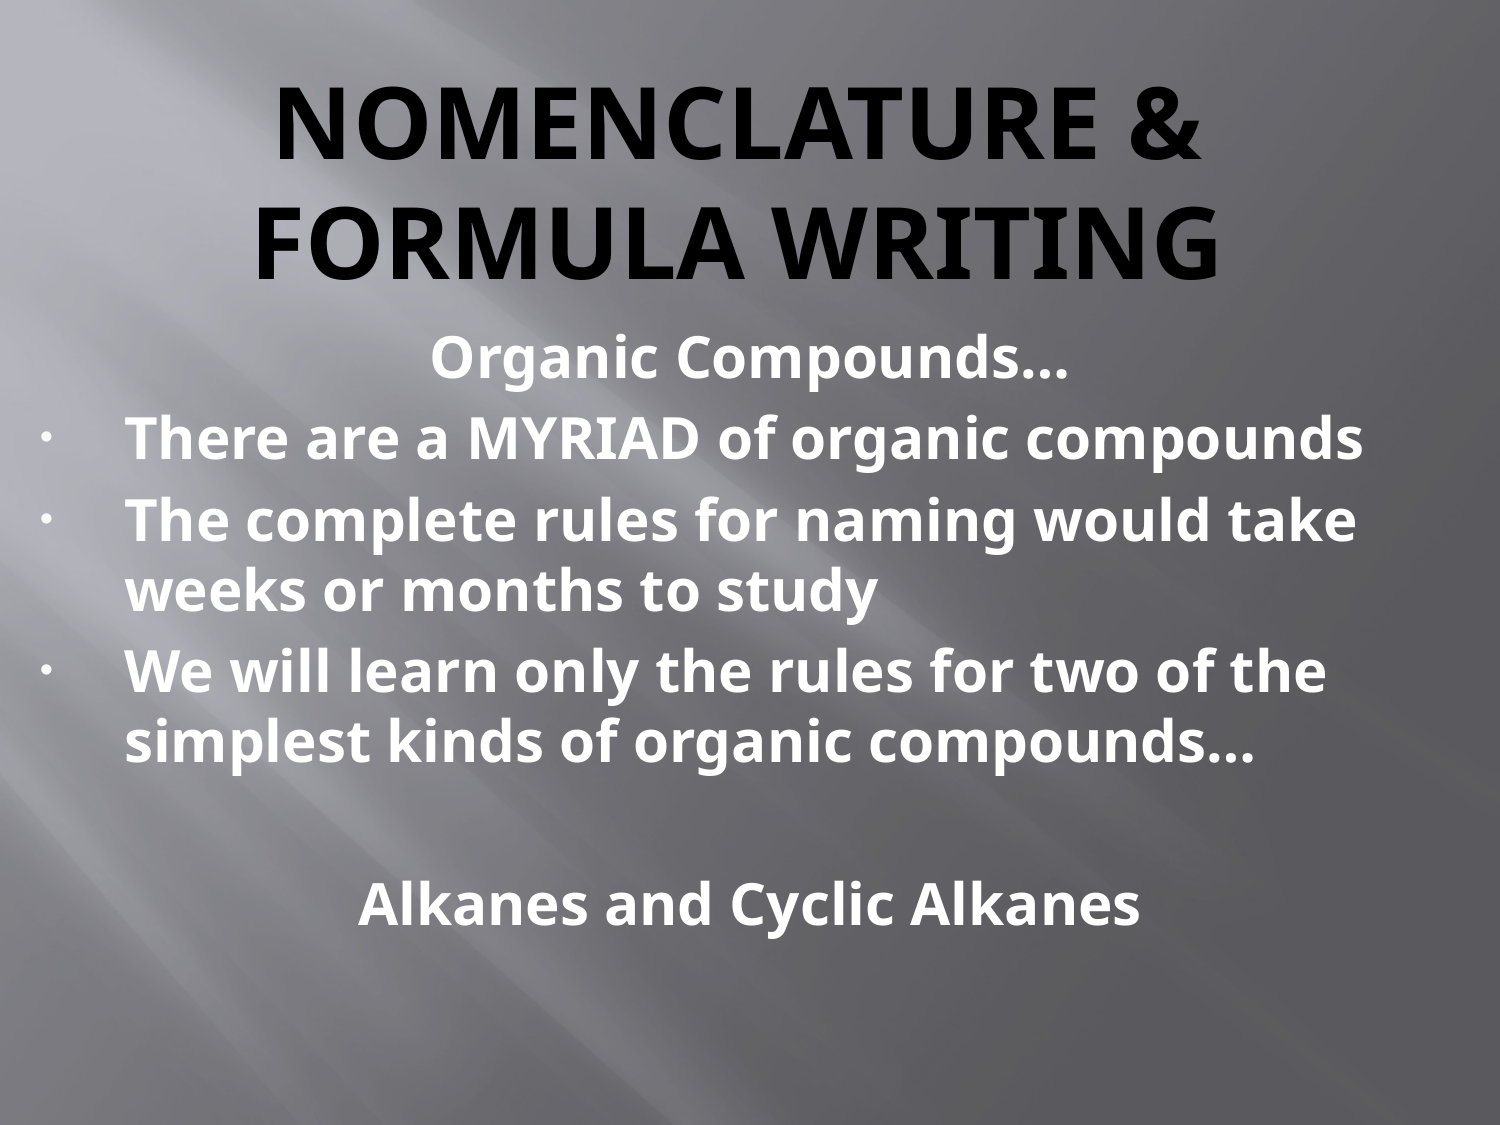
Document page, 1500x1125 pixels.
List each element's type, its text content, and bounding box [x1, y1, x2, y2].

subtitle Organic Compounds… There are a MYRIAD of organic compounds The complete rules for naming would take weeks or months to study We will learn only the rules for two of the simplest kinds of organic compounds… Alkanes and Cyclic Alkanes [24, 312, 1475, 1125]
title Nomenclature & Formula Writing [62, 0, 1413, 300]
